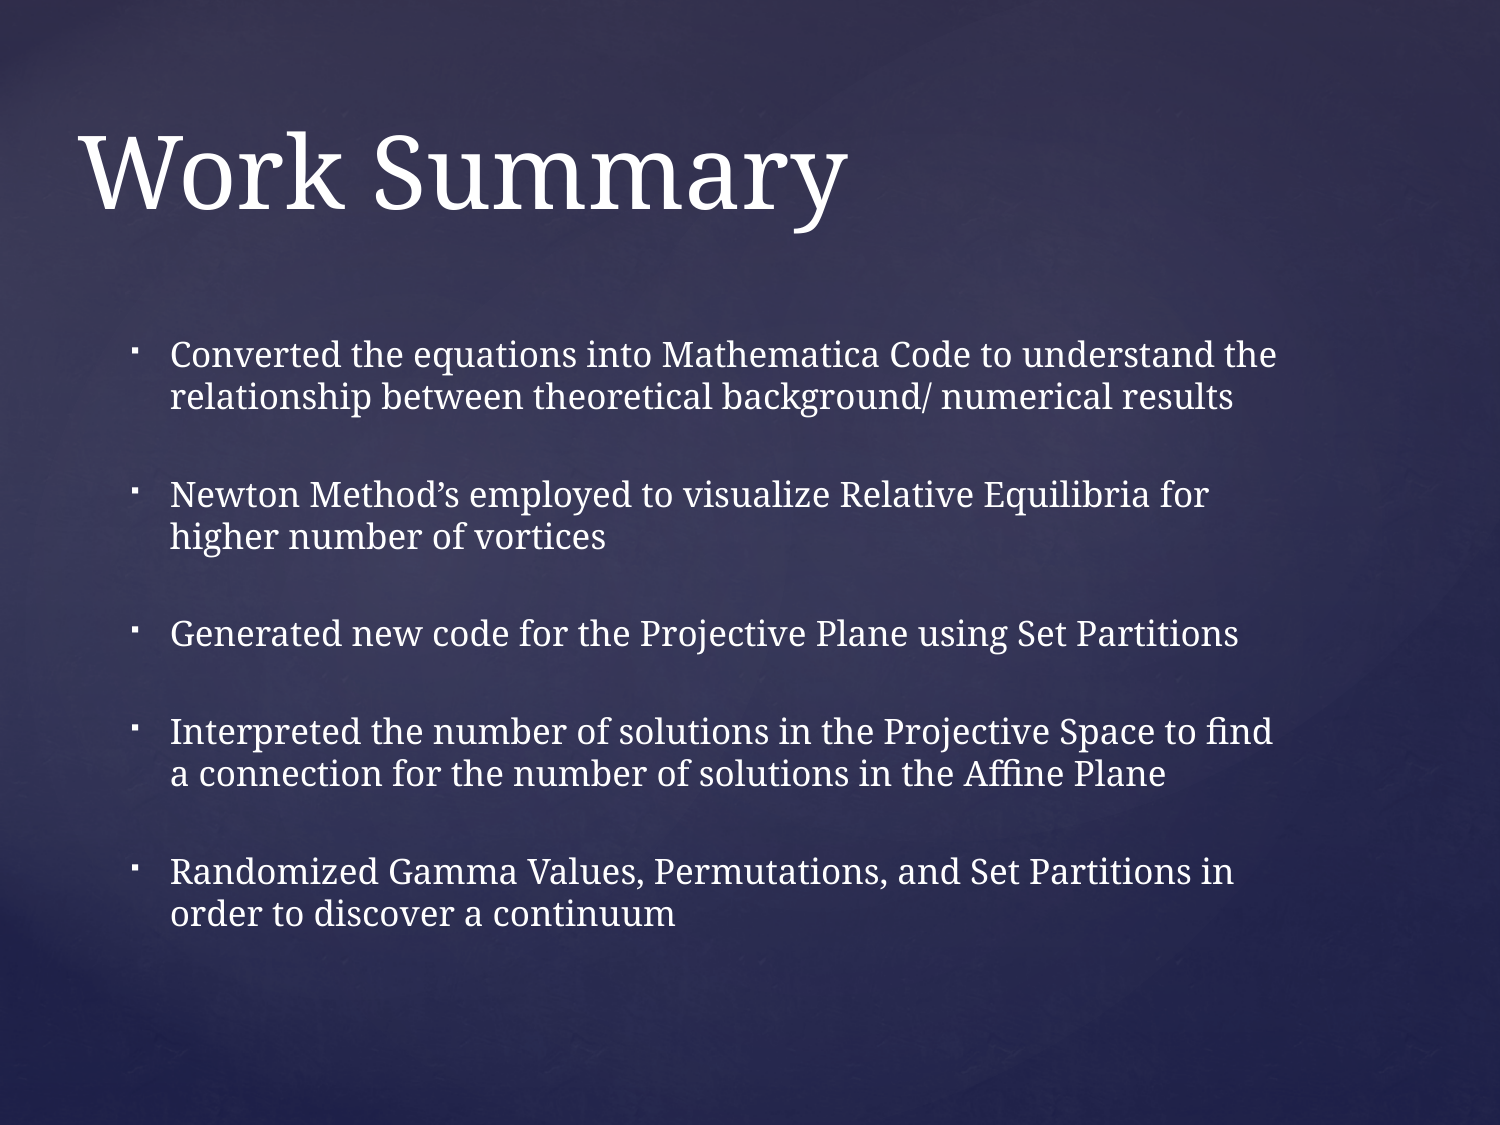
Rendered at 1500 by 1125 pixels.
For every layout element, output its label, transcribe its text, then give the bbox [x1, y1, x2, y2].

list Converted the equations into Mathematica Code to understand the relationship between theoretical background/ numerical results Newton Method’s employed to visualize Relative Equilibria for higher number of vortices Generated new code for the Projective Plane using Set Partitions Interpreted the number of solutions in the Projective Space to find a connection for the number of solutions in the Affine Plane Randomized Gamma Values, Permutations, and Set Partitions in order to discover a continuum [112, 324, 1300, 988]
title Work Summary [62, 87, 1300, 238]
